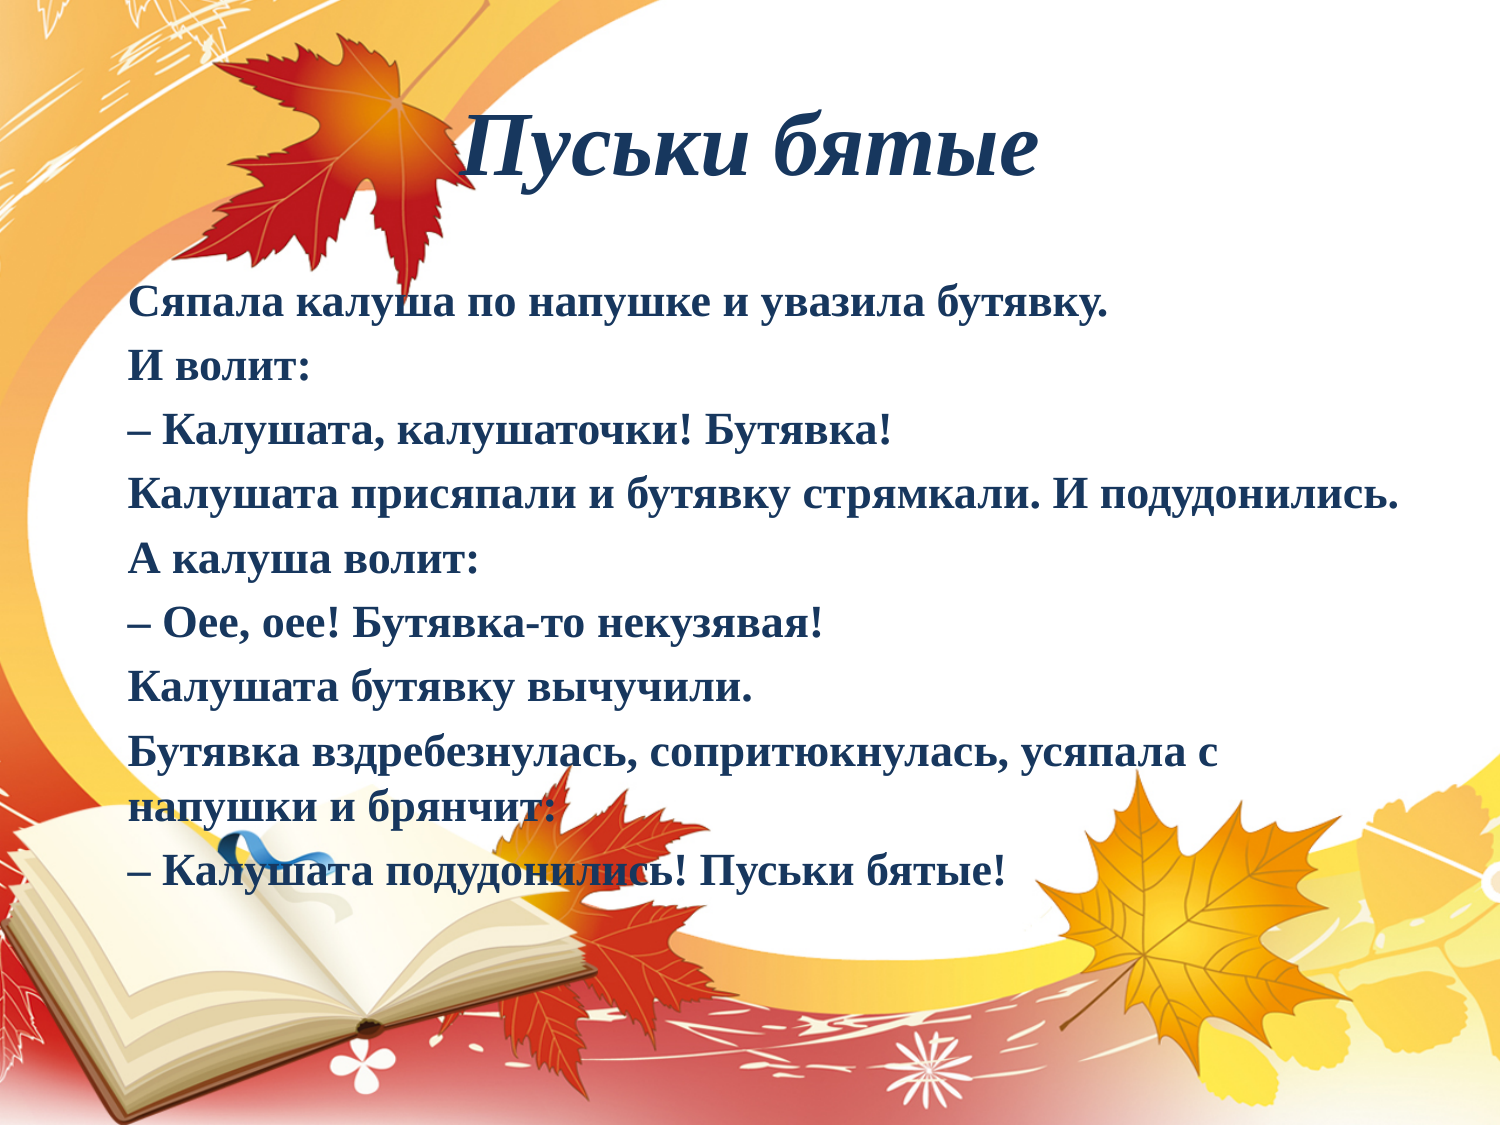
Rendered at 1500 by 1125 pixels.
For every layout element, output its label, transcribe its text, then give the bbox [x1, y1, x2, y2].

title Пуськи бятые [75, 45, 1425, 233]
list Сяпала калуша по напушке и увазила бутявку. И волит: – Калушата, калушаточки! Бутявка! Калушата присяпали и бутявку стрямкали. И подудонились. А калуша волит: – Оее, оее! Бутявка-то некузявая! Калушата бутявку вычучили. Бутявка вздребезнулась, сопритюкнулась, усяпала с напушки и брянчит: – Калушата подудонились! Пуськи бятые! [112, 262, 1425, 963]
picture [0, 0, 1500, 1125]
